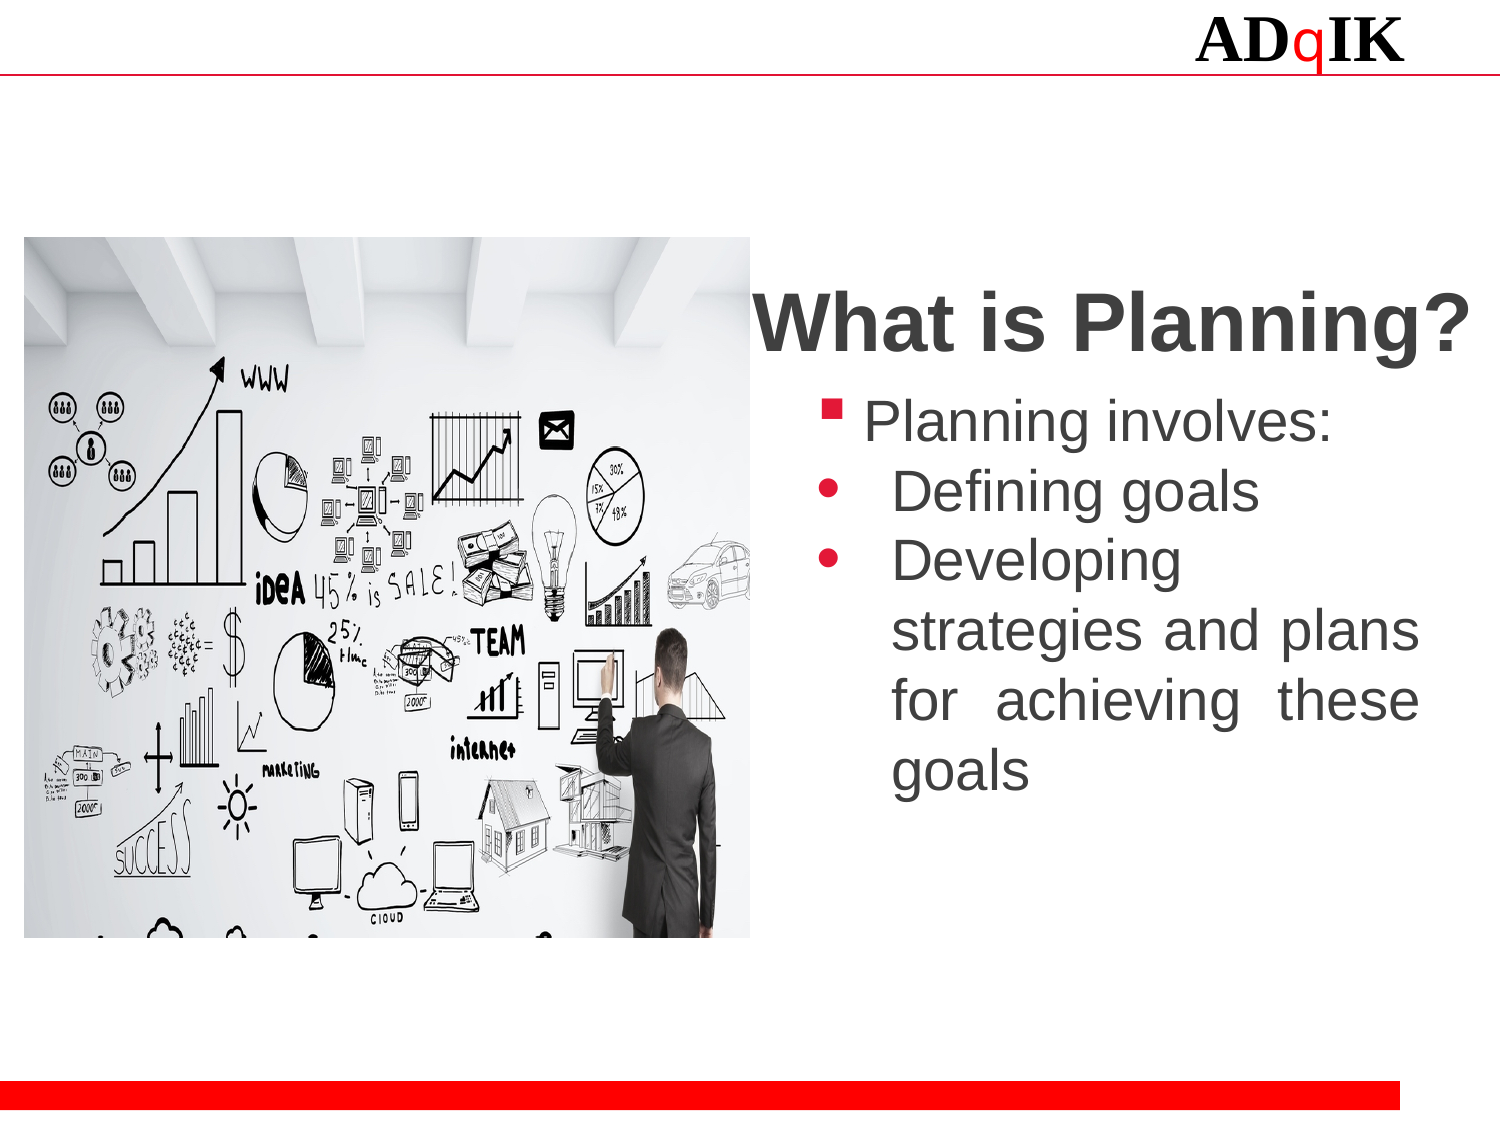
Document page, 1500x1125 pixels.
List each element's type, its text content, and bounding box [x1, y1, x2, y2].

text_box Planning involves: Defining goals Developing strategies and plans for achieving these goals [816, 375, 1422, 978]
picture [24, 237, 751, 938]
text_box What is Planning? [737, 137, 1500, 376]
